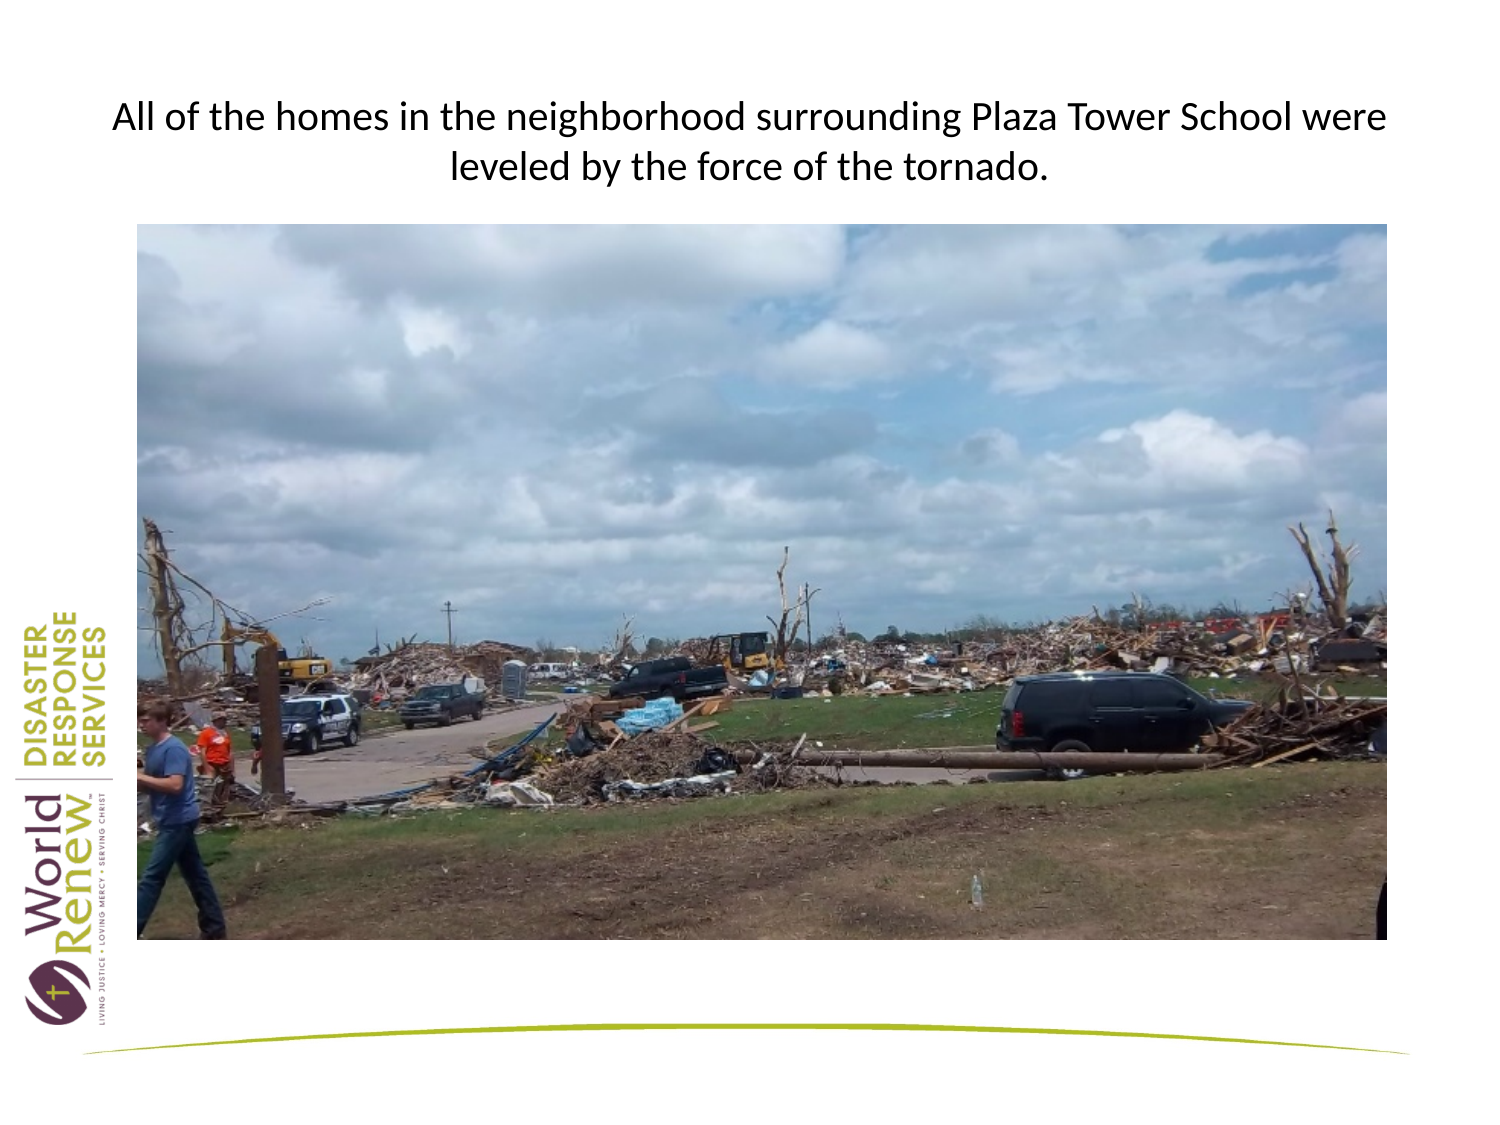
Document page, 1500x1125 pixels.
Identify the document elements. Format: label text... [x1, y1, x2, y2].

title All of the homes in the neighborhood surrounding Plaza Tower School were leveled by the force of the tornado. [75, 45, 1425, 233]
picture [137, 224, 1388, 612]
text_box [0, 612, 1500, 1125]
